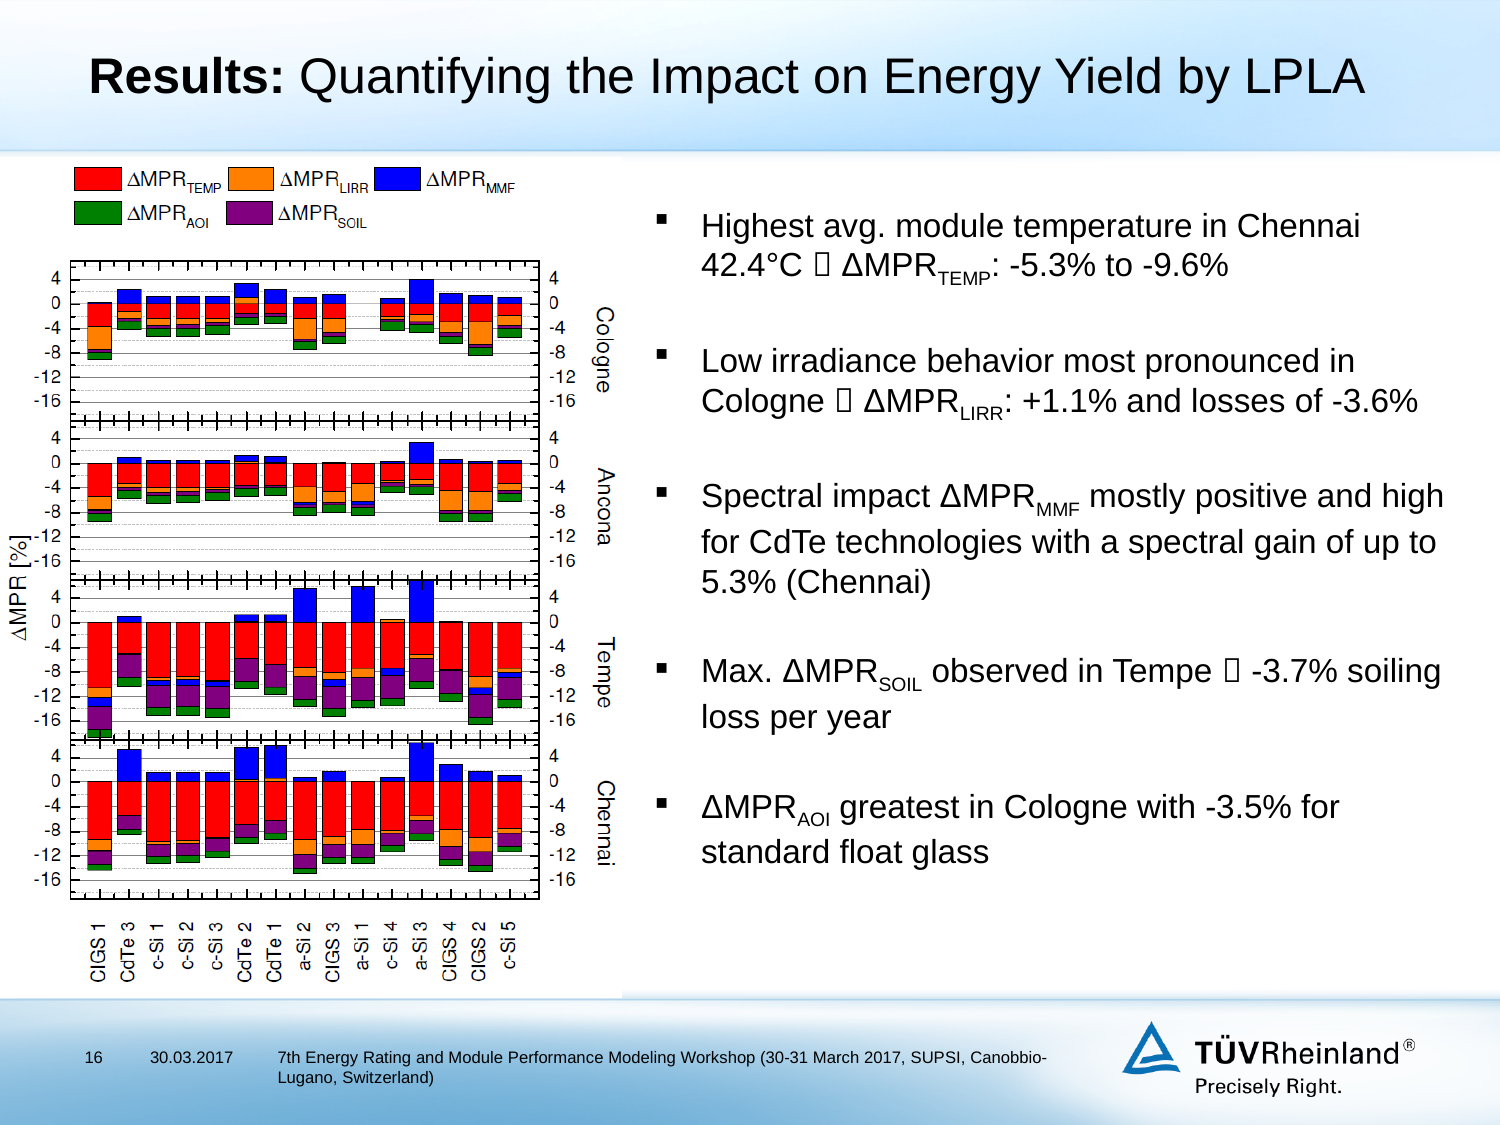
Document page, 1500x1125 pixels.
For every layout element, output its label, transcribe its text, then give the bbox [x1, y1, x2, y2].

text_box Results: Quantifying the Impact on Energy Yield by LPLA [88, 0, 1435, 147]
slide_number 16 [37, 1040, 150, 1094]
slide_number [150, 1040, 275, 1100]
text_box Highest avg. module temperature in Chennai 42.4°C  ΔMPRTEMP: -5.3% to -9.6% Low irradiance behavior most pronounced in Cologne  ΔMPRLIRR: +1.1% and losses of -3.6% Spectral impact ΔMPRMMF mostly positive and high for CdTe technologies with a spectral gain of up to 5.3% (Chennai) Max. ΔMPRSOIL observed in Tempe  -3.7% soiling loss per year ΔMPRAOI greatest in Cologne with -3.5% for standard float glass [639, 196, 1483, 878]
picture [0, 0, 1500, 1125]
footer 7th Energy Rating and Module Performance Modeling Workshop (30-31 March 2017, SUPSI, Canobbio-Lugano, Switzerland) [277, 1040, 1081, 1125]
